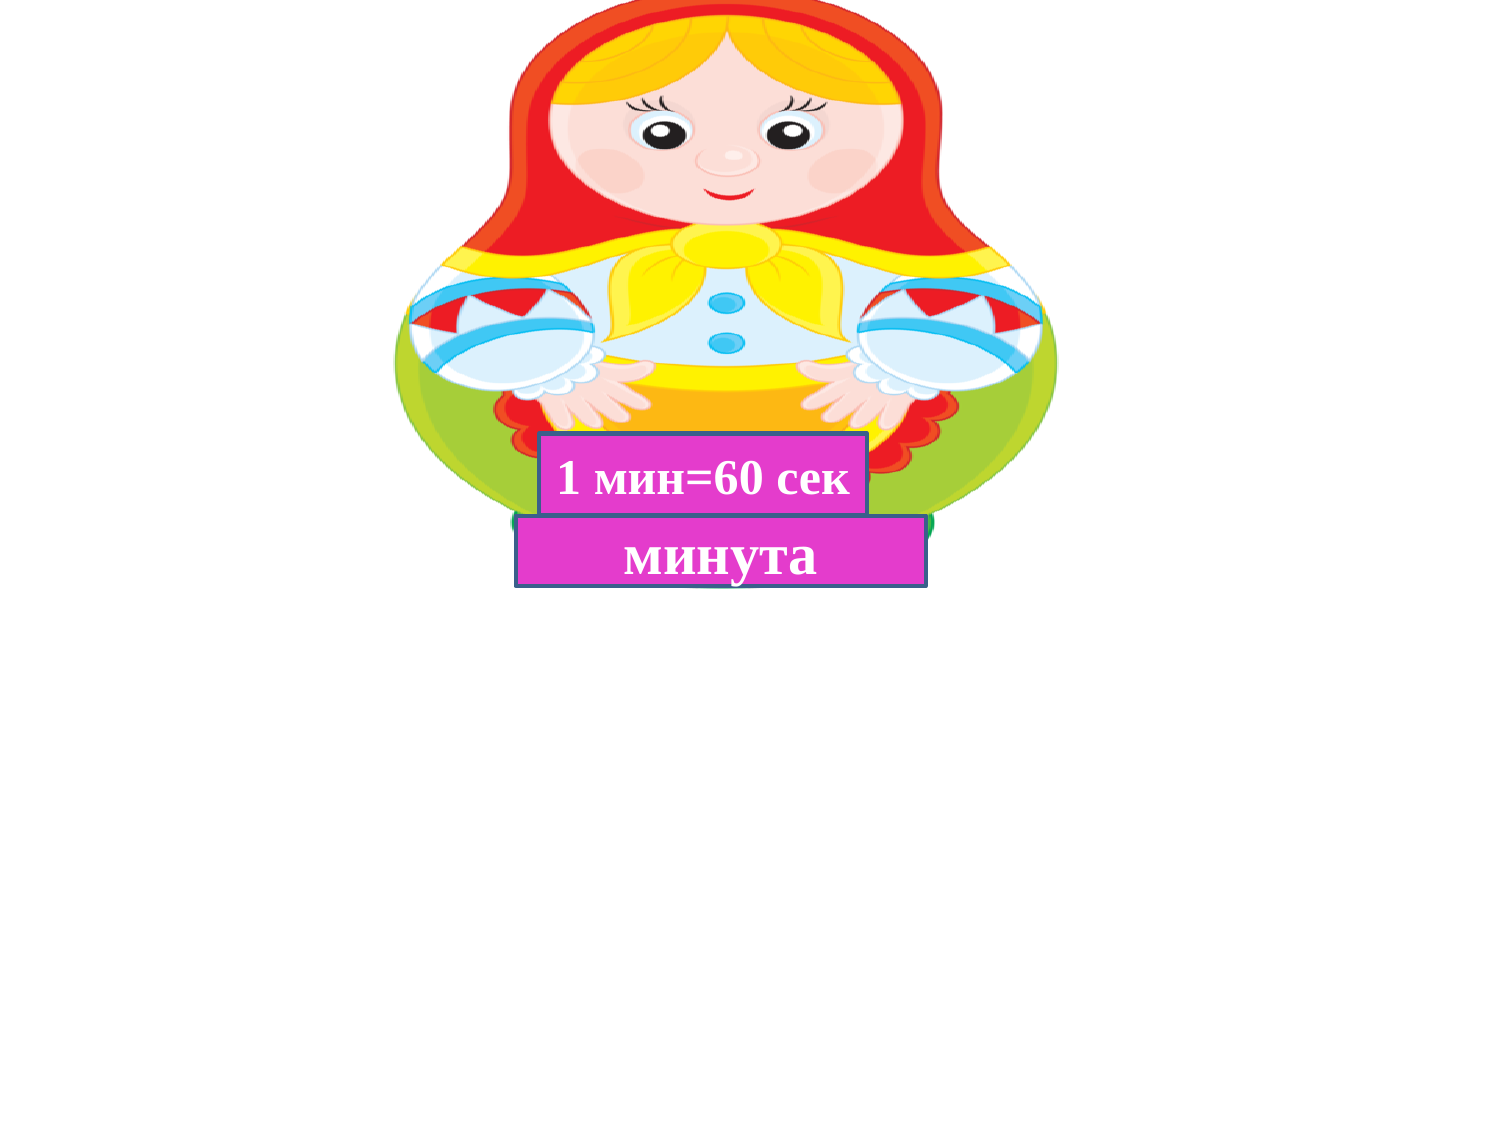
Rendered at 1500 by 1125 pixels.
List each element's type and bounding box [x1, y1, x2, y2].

picture [374, 0, 1087, 598]
